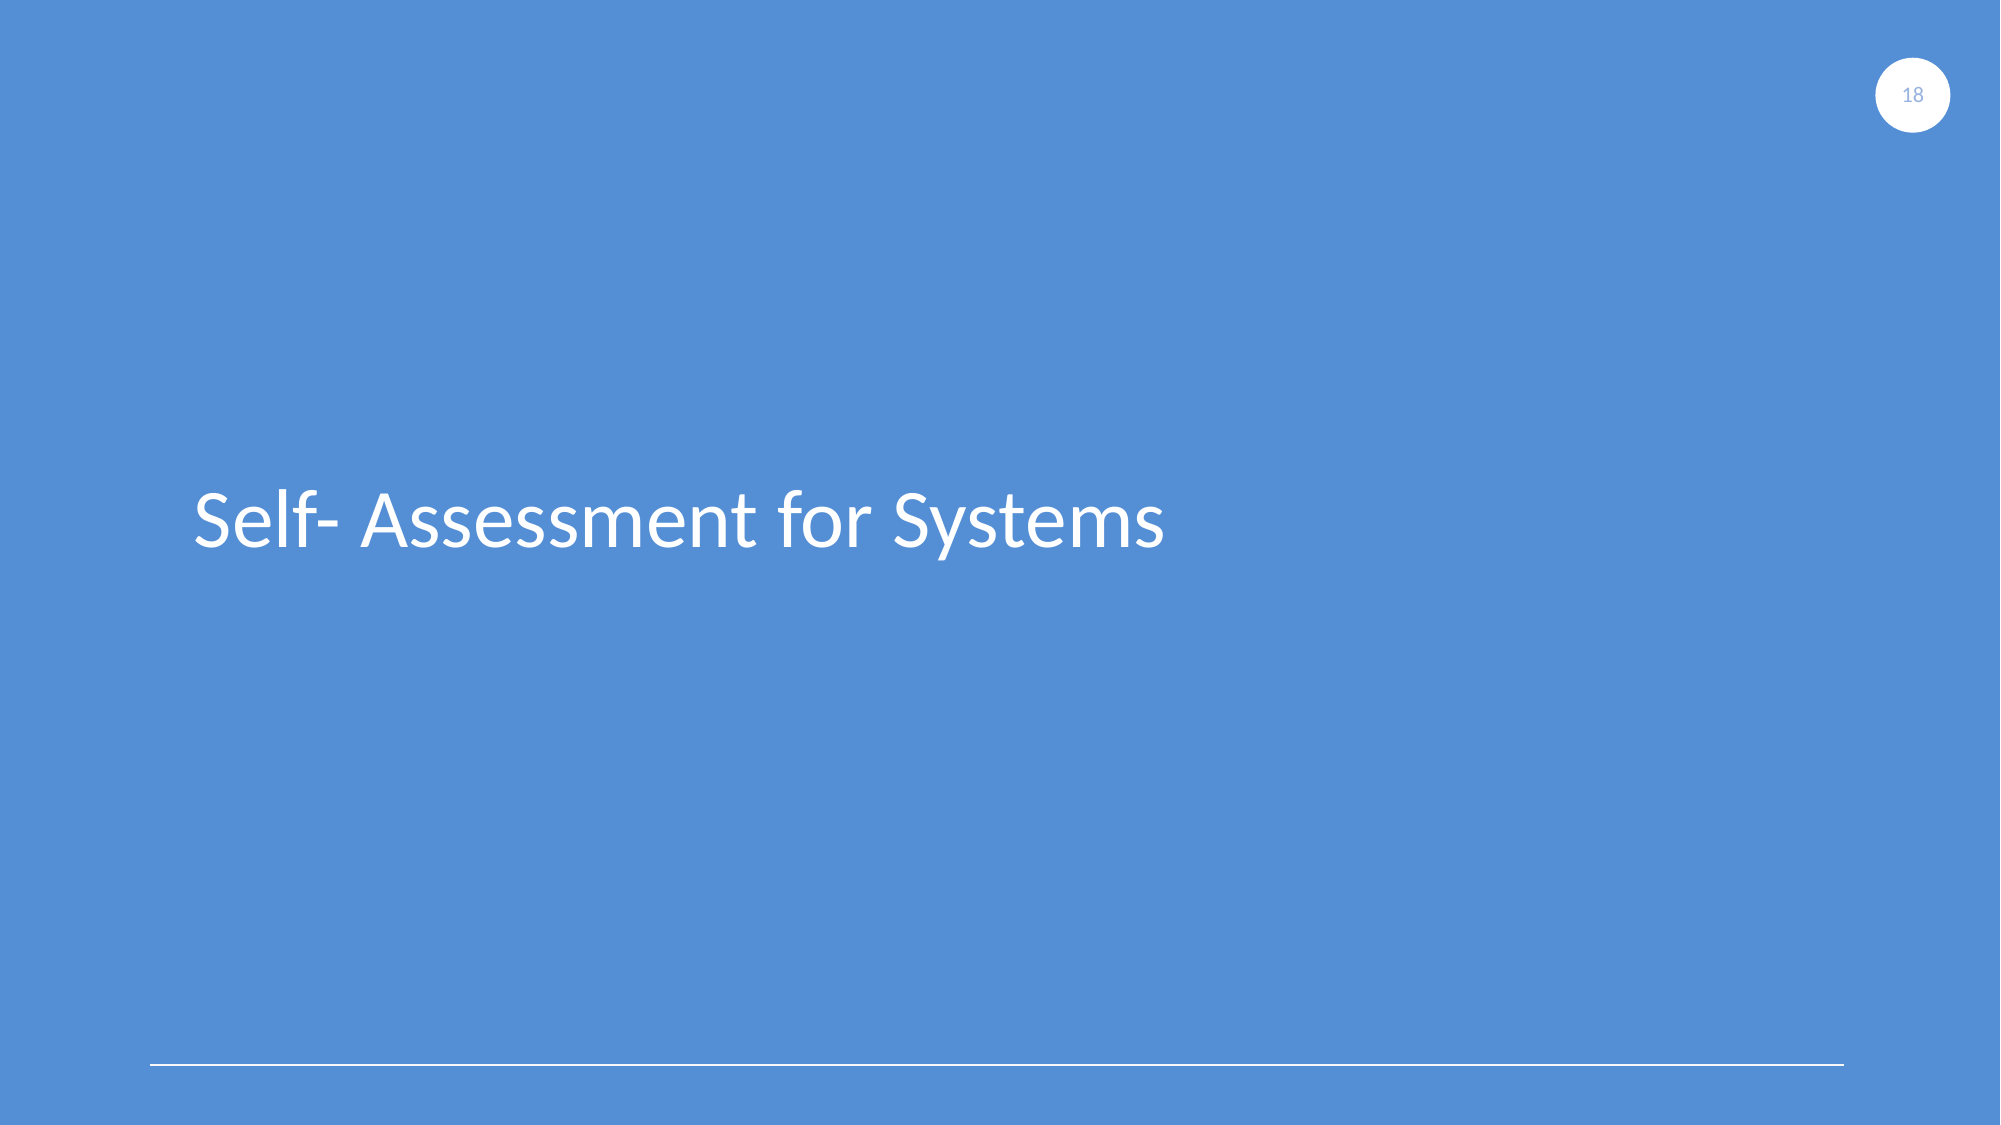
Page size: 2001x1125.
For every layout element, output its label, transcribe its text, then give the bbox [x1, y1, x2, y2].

slide_number 18 [1883, 63, 1942, 124]
list Self- Assessment for Systems [178, 468, 1587, 628]
